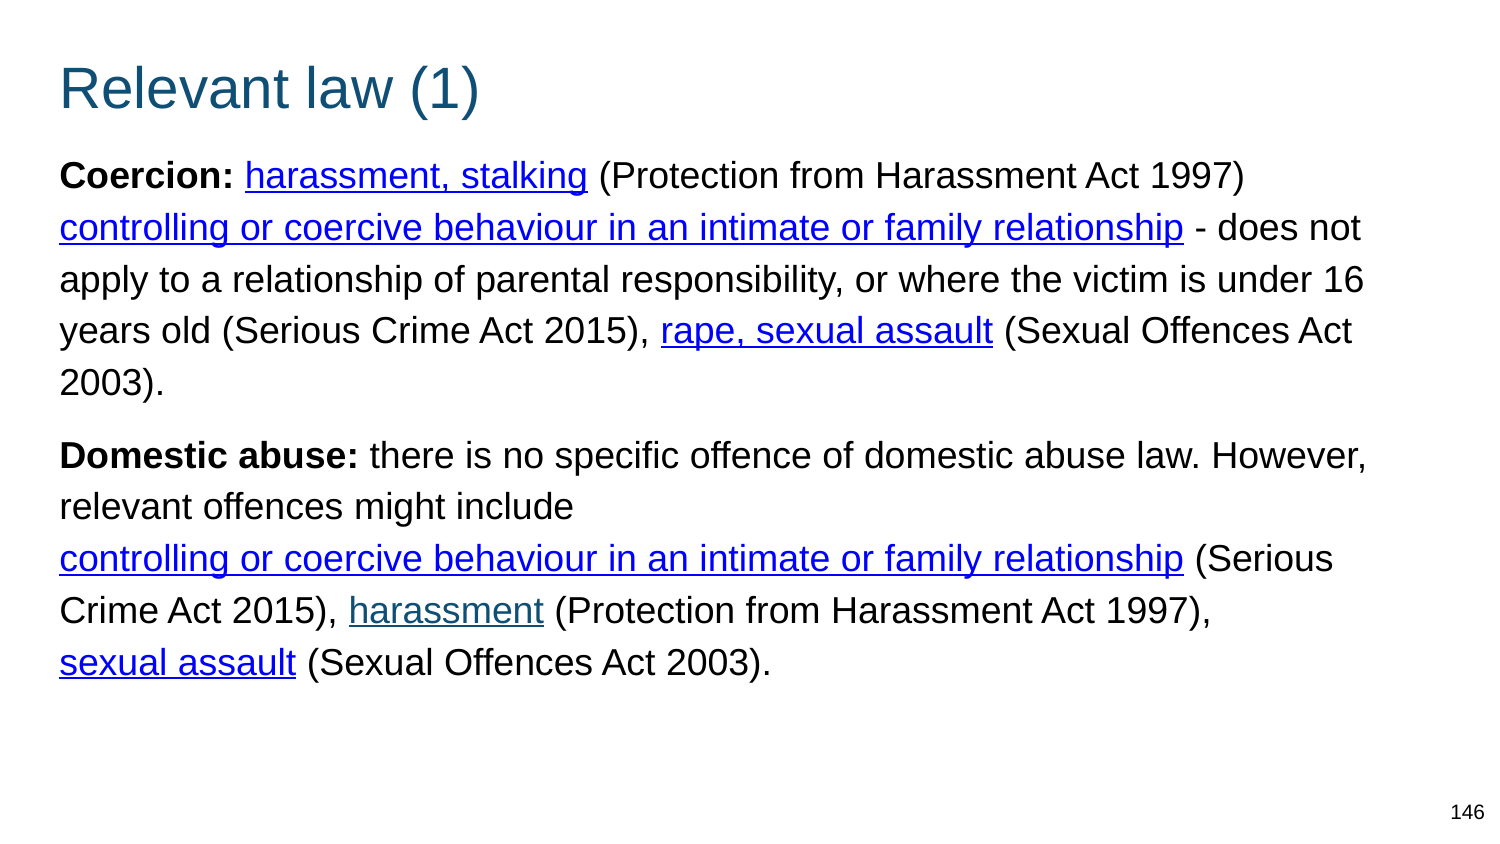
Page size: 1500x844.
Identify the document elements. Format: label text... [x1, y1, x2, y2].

list Coercion: harassment, stalking (Protection from Harassment Act 1997) controlling or coercive behaviour in an intimate or family relationship - does not apply to a relationship of parental responsibility, or where the victim is under 16 years old (Serious Crime Act 2015), rape, sexual assault (Sexual Offences Act 2003). Domestic abuse: there is no specific offence of domestic abuse law. However, relevant offences might include controlling or coercive behaviour in an intimate or family relationship (Serious Crime Act 2015), harassment (Protection from Harassment Act 1997), sexual assault (Sexual Offences Act 2003). [44, 129, 1420, 731]
title Relevant law (1) [44, 35, 1007, 129]
slide_number 146 [1410, 779, 1500, 844]
